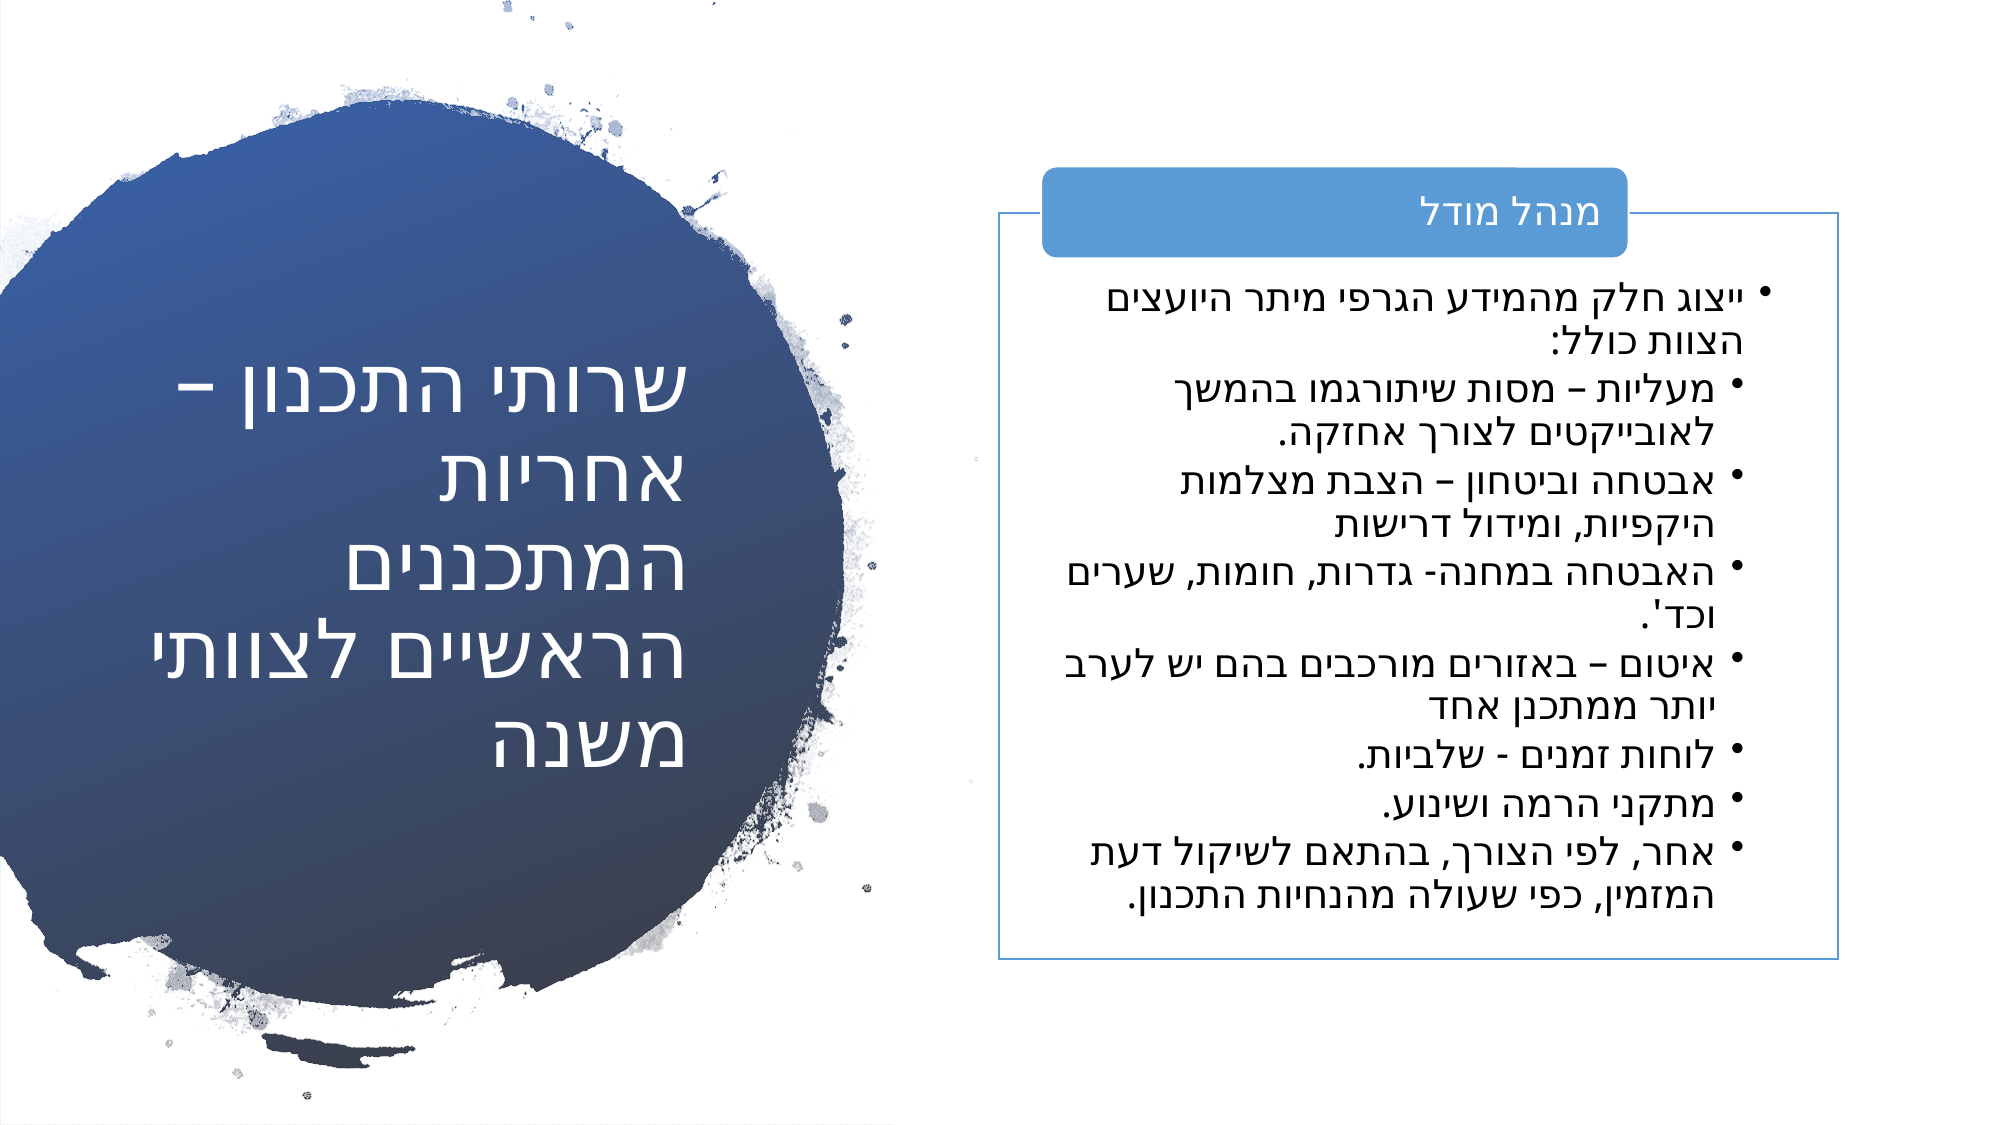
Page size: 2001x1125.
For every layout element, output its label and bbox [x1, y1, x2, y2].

picture [0, 0, 2000, 1125]
list [999, 156, 1839, 969]
